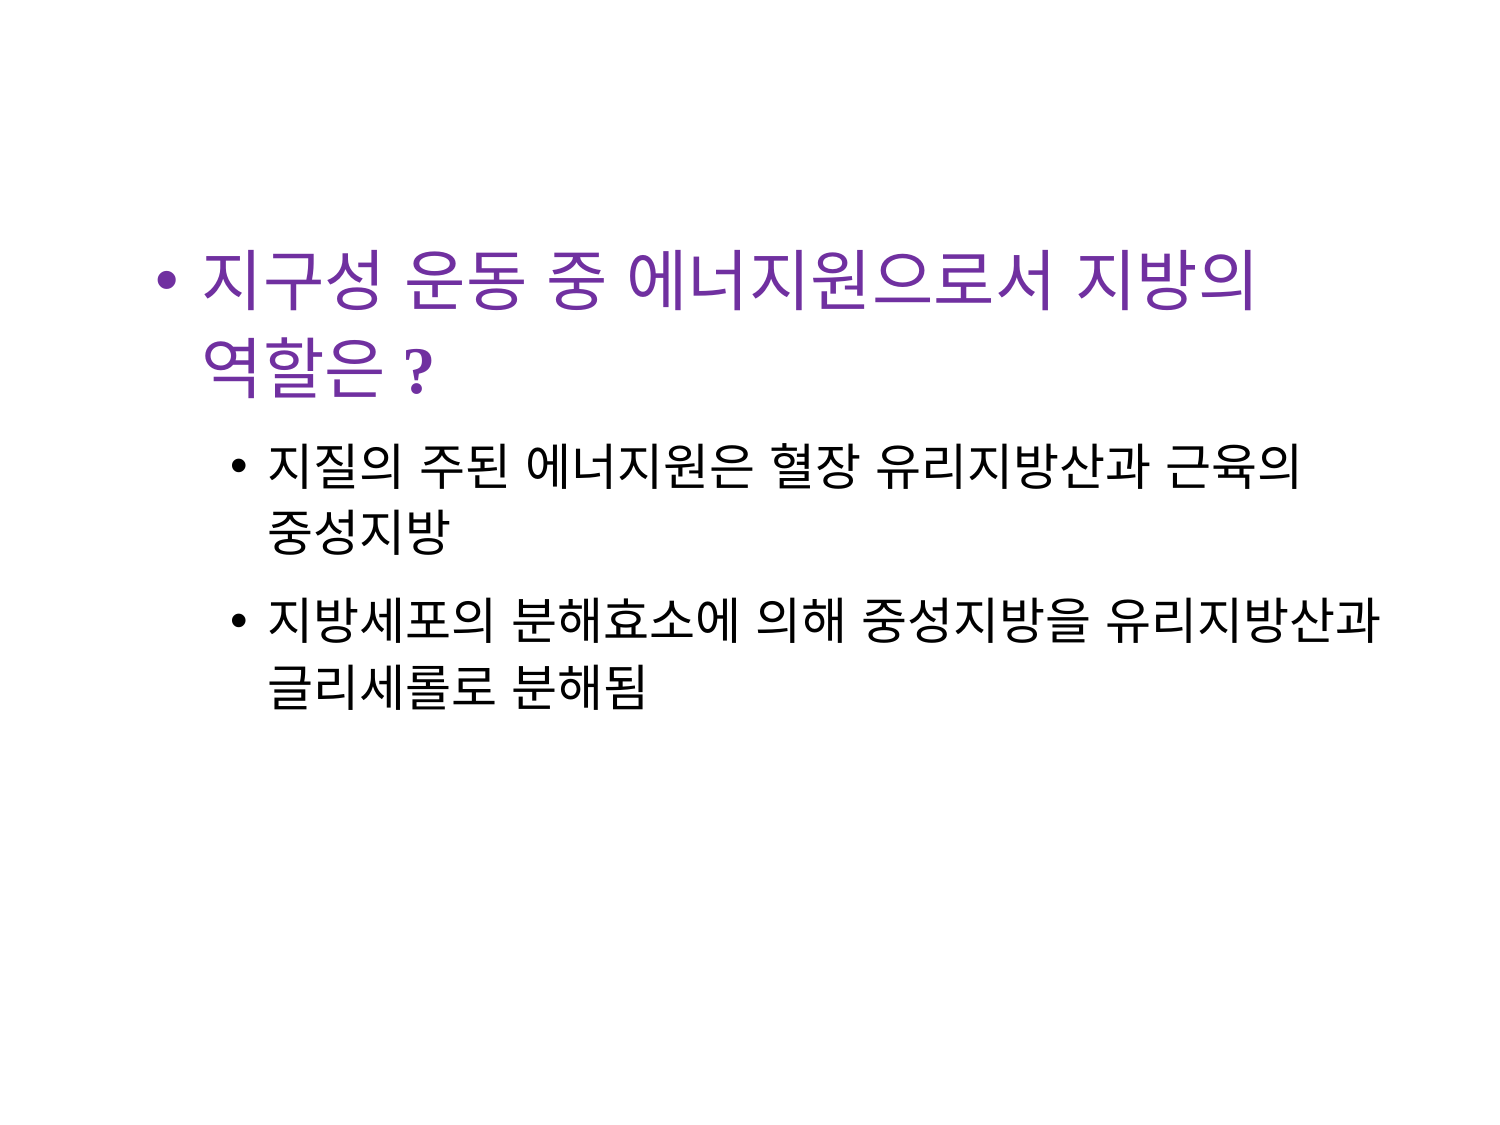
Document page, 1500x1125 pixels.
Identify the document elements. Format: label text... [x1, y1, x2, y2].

list 지구성 운동 중 에너지원으로서 지방의 역할은? 지질의 주된 에너지원은 혈장 유리지방산과 근육의 중성지방 지방세포의 분해효소에 의해 중성지방을 유리지방산과 글리세롤로 분해됨 [64, 223, 1415, 799]
